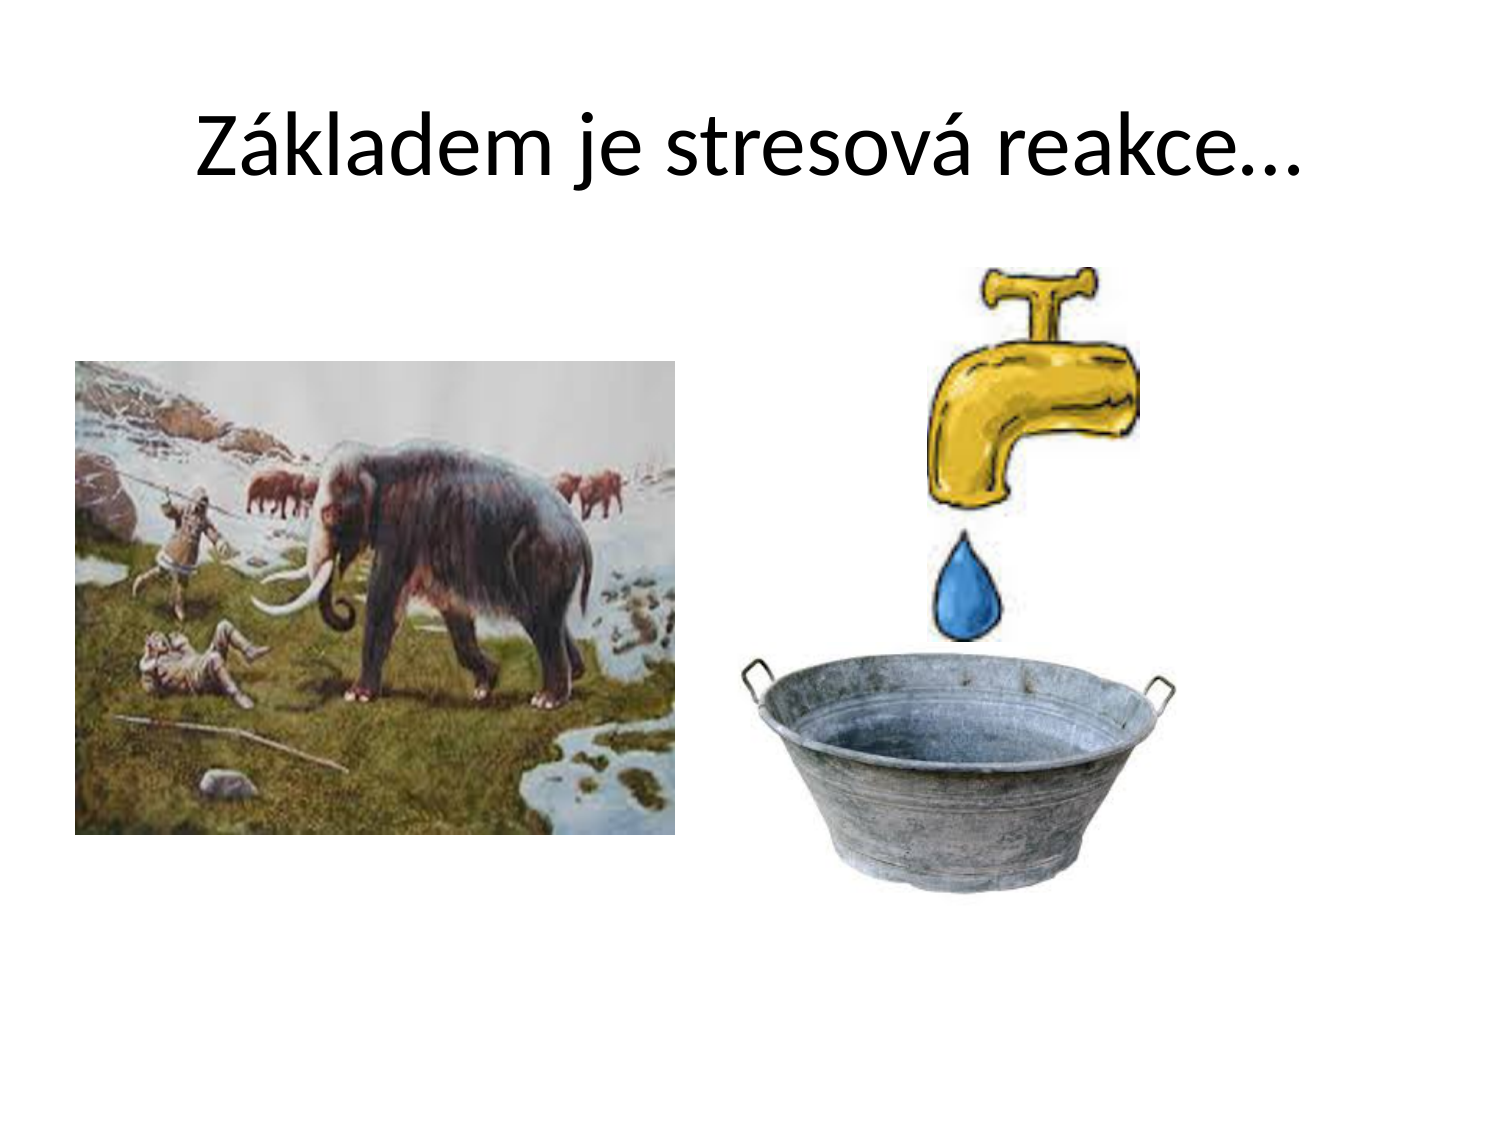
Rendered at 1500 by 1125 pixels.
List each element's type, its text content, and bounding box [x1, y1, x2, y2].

picture [726, 266, 1193, 907]
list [74, 361, 675, 835]
title Základem je stresová reakce… [75, 45, 1425, 233]
